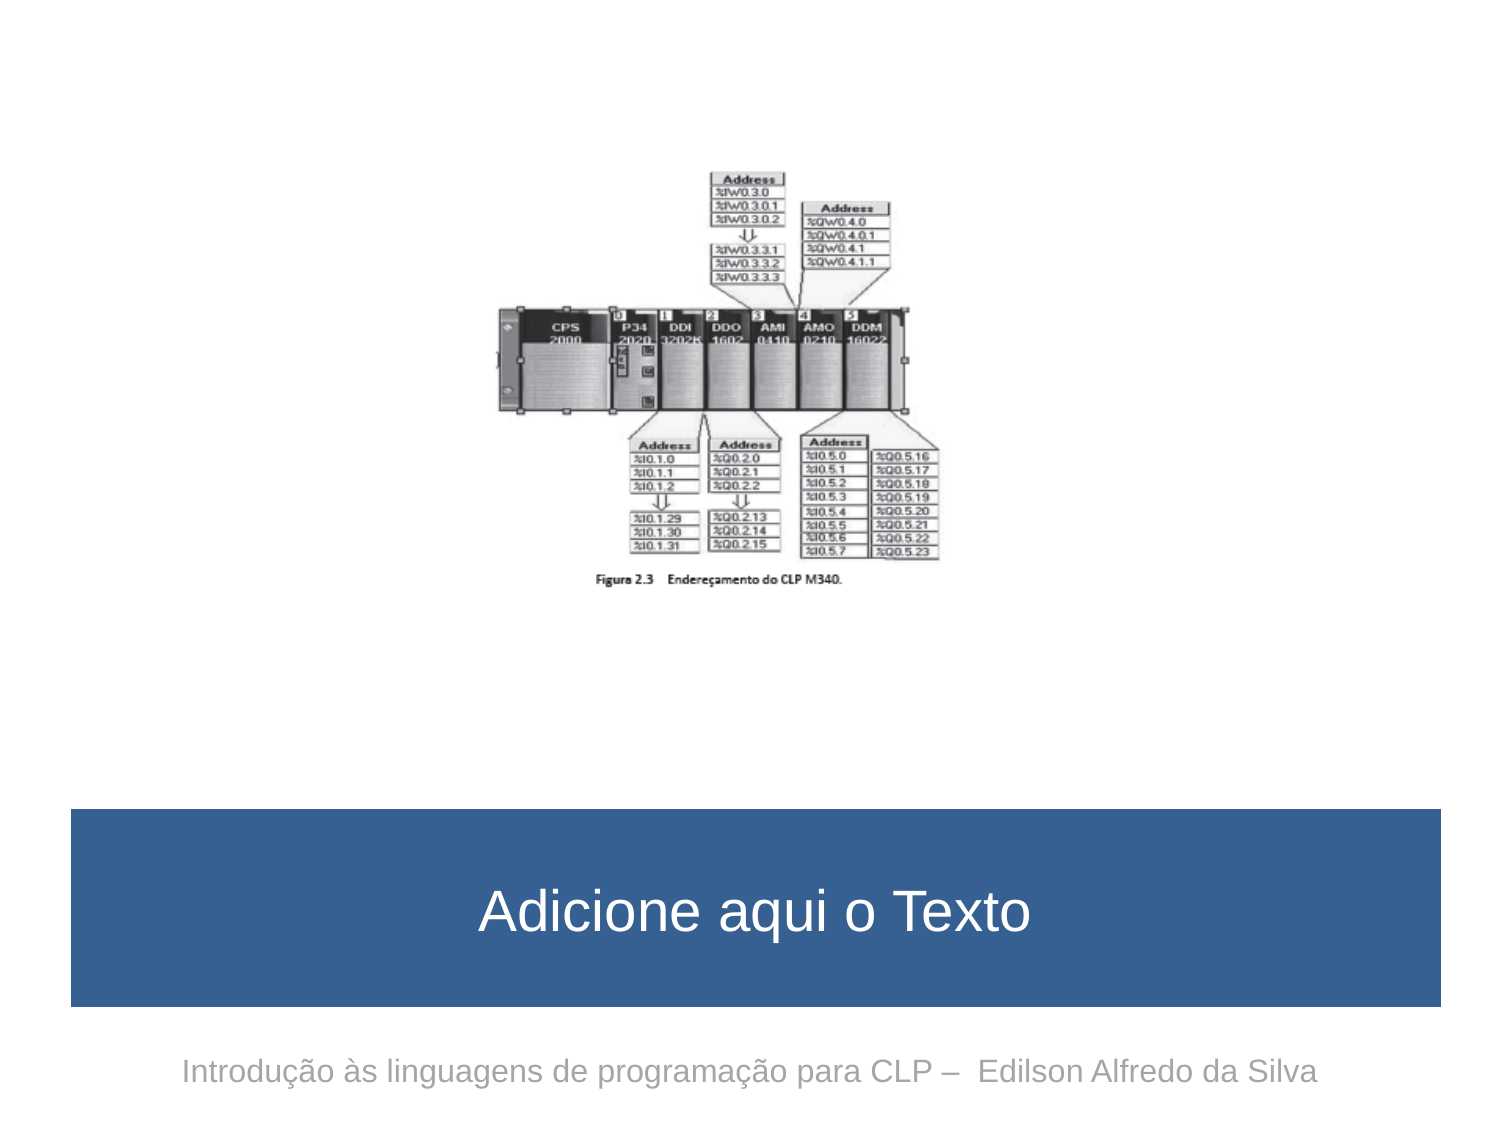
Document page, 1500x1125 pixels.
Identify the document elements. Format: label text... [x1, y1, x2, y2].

picture [454, 148, 979, 592]
text_box Adicione aqui o Texto [70, 808, 1442, 1008]
footer Introdução às linguagens de programação para CLP – Edilson Alfredo da Silva [0, 1042, 1500, 1103]
